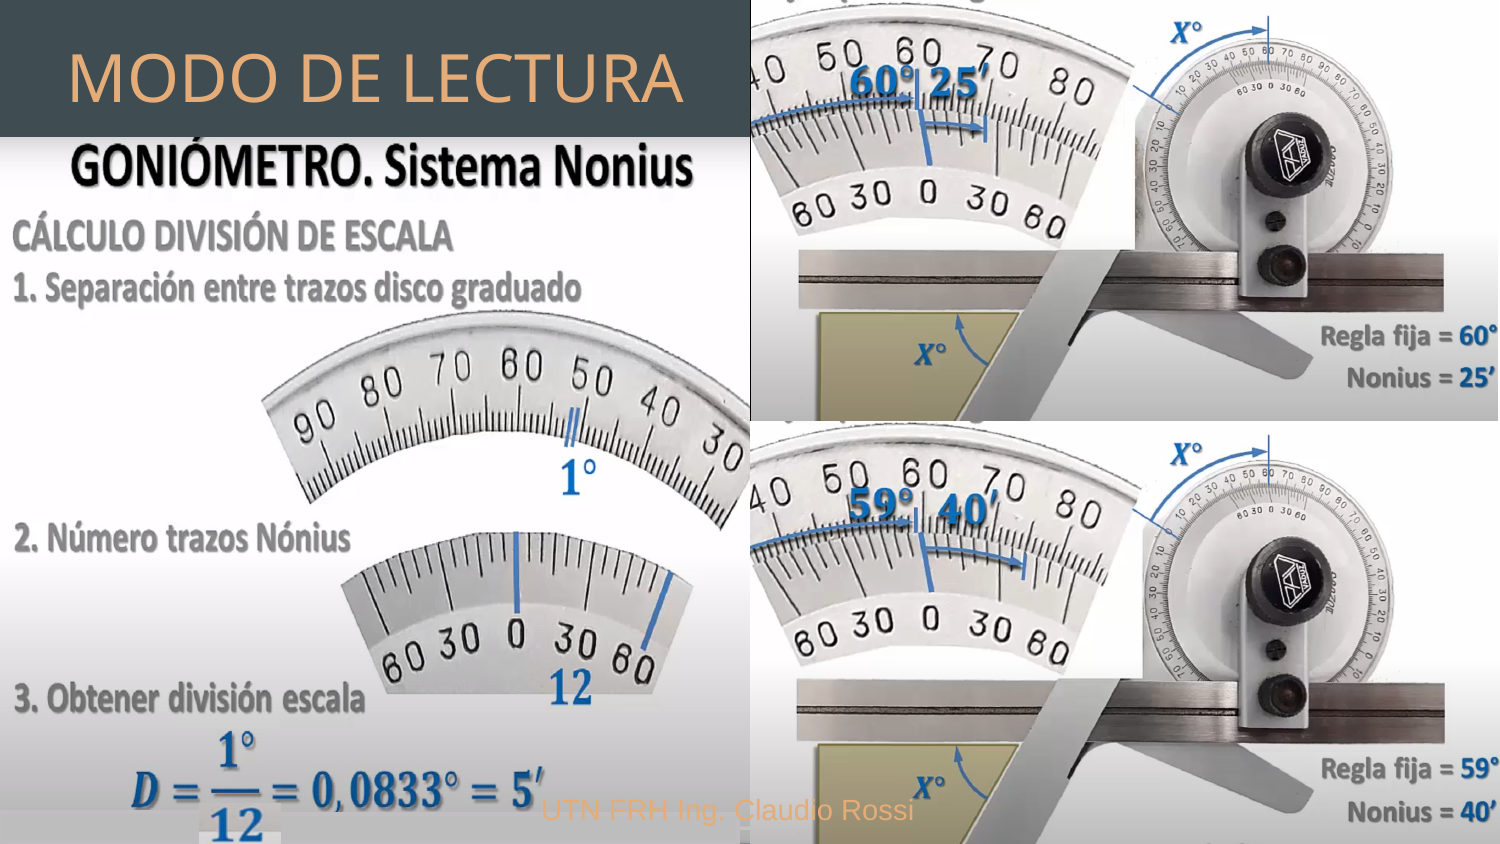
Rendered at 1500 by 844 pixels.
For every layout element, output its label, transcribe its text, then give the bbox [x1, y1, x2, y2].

text_box MODO DE LECTURA [2, 28, 744, 123]
picture [0, 0, 1500, 844]
